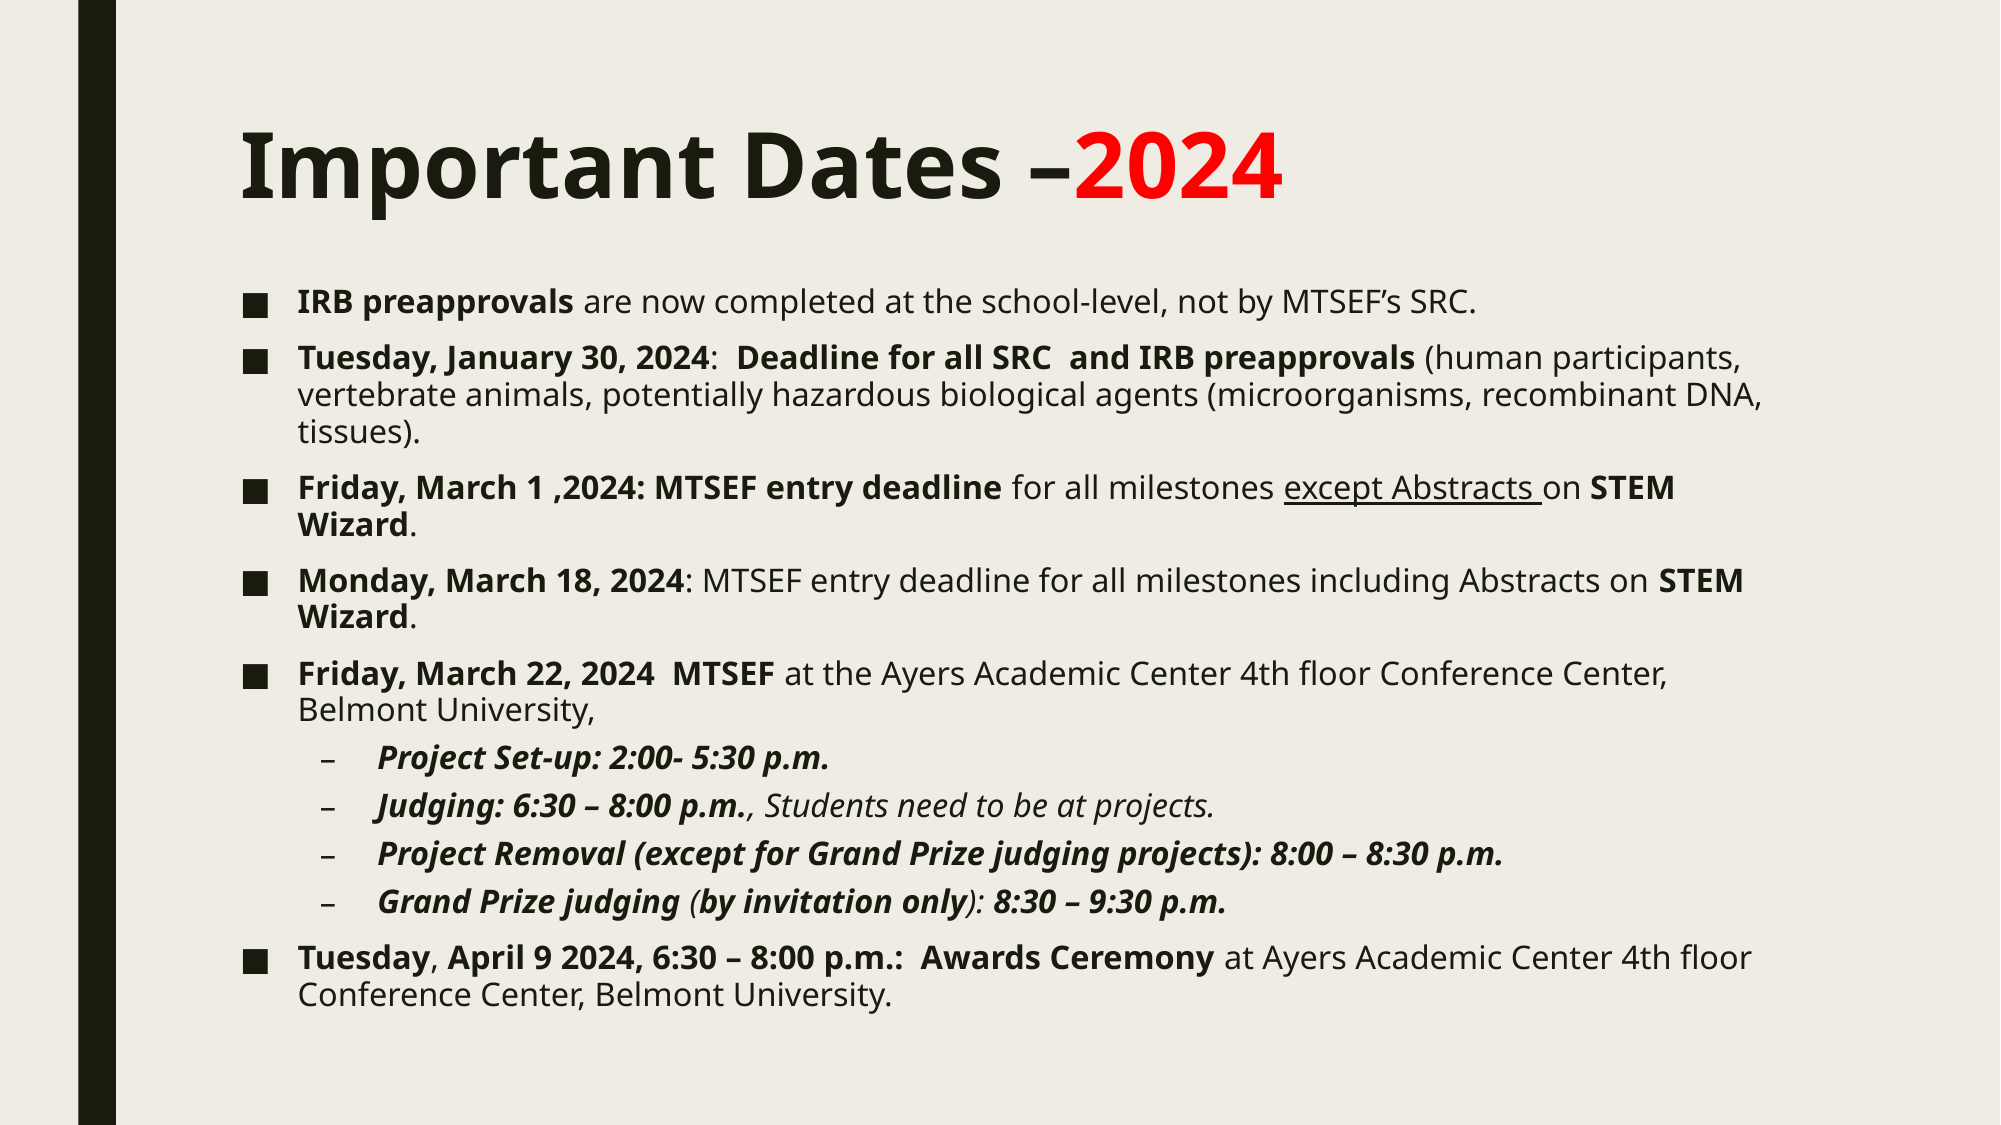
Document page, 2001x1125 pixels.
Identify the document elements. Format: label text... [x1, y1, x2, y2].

list IRB preapprovals are now completed at the school-level, not by MTSEF’s SRC. Tuesday, January 30, 2024: Deadline for all SRC and IRB preapprovals (human participants, vertebrate animals, potentially hazardous biological agents (microorganisms, recombinant DNA, tissues). Friday, March 1 ,2024: MTSEF entry deadline for all milestones except Abstracts on STEM Wizard. Monday, March 18, 2024: MTSEF entry deadline for all milestones including Abstracts on STEM Wizard. Friday, March 22, 2024 MTSEF at the Ayers Academic Center 4th floor Conference Center, Belmont University, Project Set-up: 2:00- 5:30 p.m. Judging: 6:30 – 8:00 p.m., Students need to be at projects. Project Removal (except for Grand Prize judging projects): 8:00 – 8:30 p.m. Grand Prize judging (by invitation only): 8:30 – 9:30 p.m. Tuesday, April 9 2024, 6:30 – 8:00 p.m.: Awards Ceremony at Ayers Academic Center 4th floor Conference Center, Belmont University. [225, 277, 1800, 1023]
title Important Dates –2024 [225, 112, 1954, 357]
